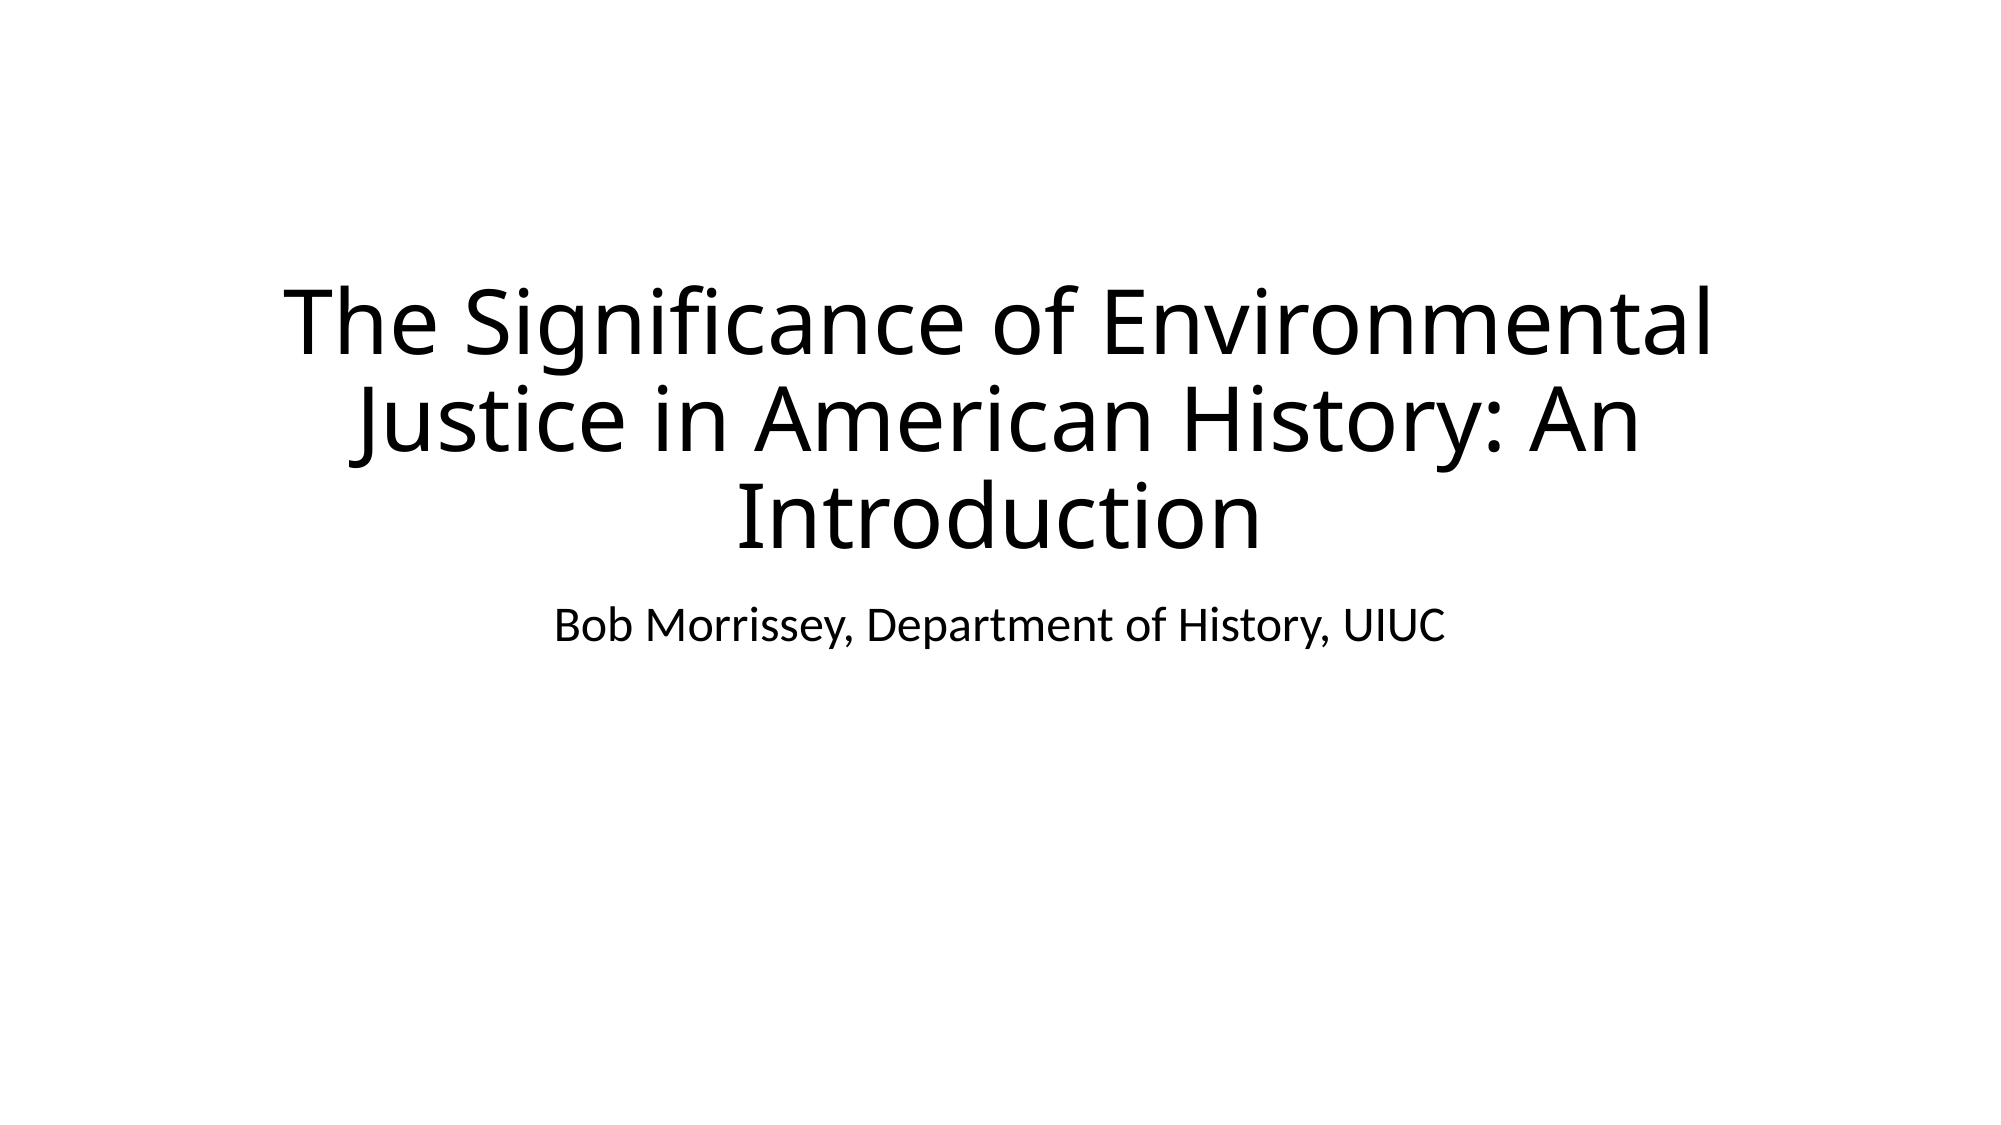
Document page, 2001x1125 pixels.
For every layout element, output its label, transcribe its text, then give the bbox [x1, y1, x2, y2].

subtitle Bob Morrissey, Department of History, UIUC [249, 590, 1750, 863]
title The Significance of Environmental Justice in American History: An Introduction [249, 184, 1750, 576]
